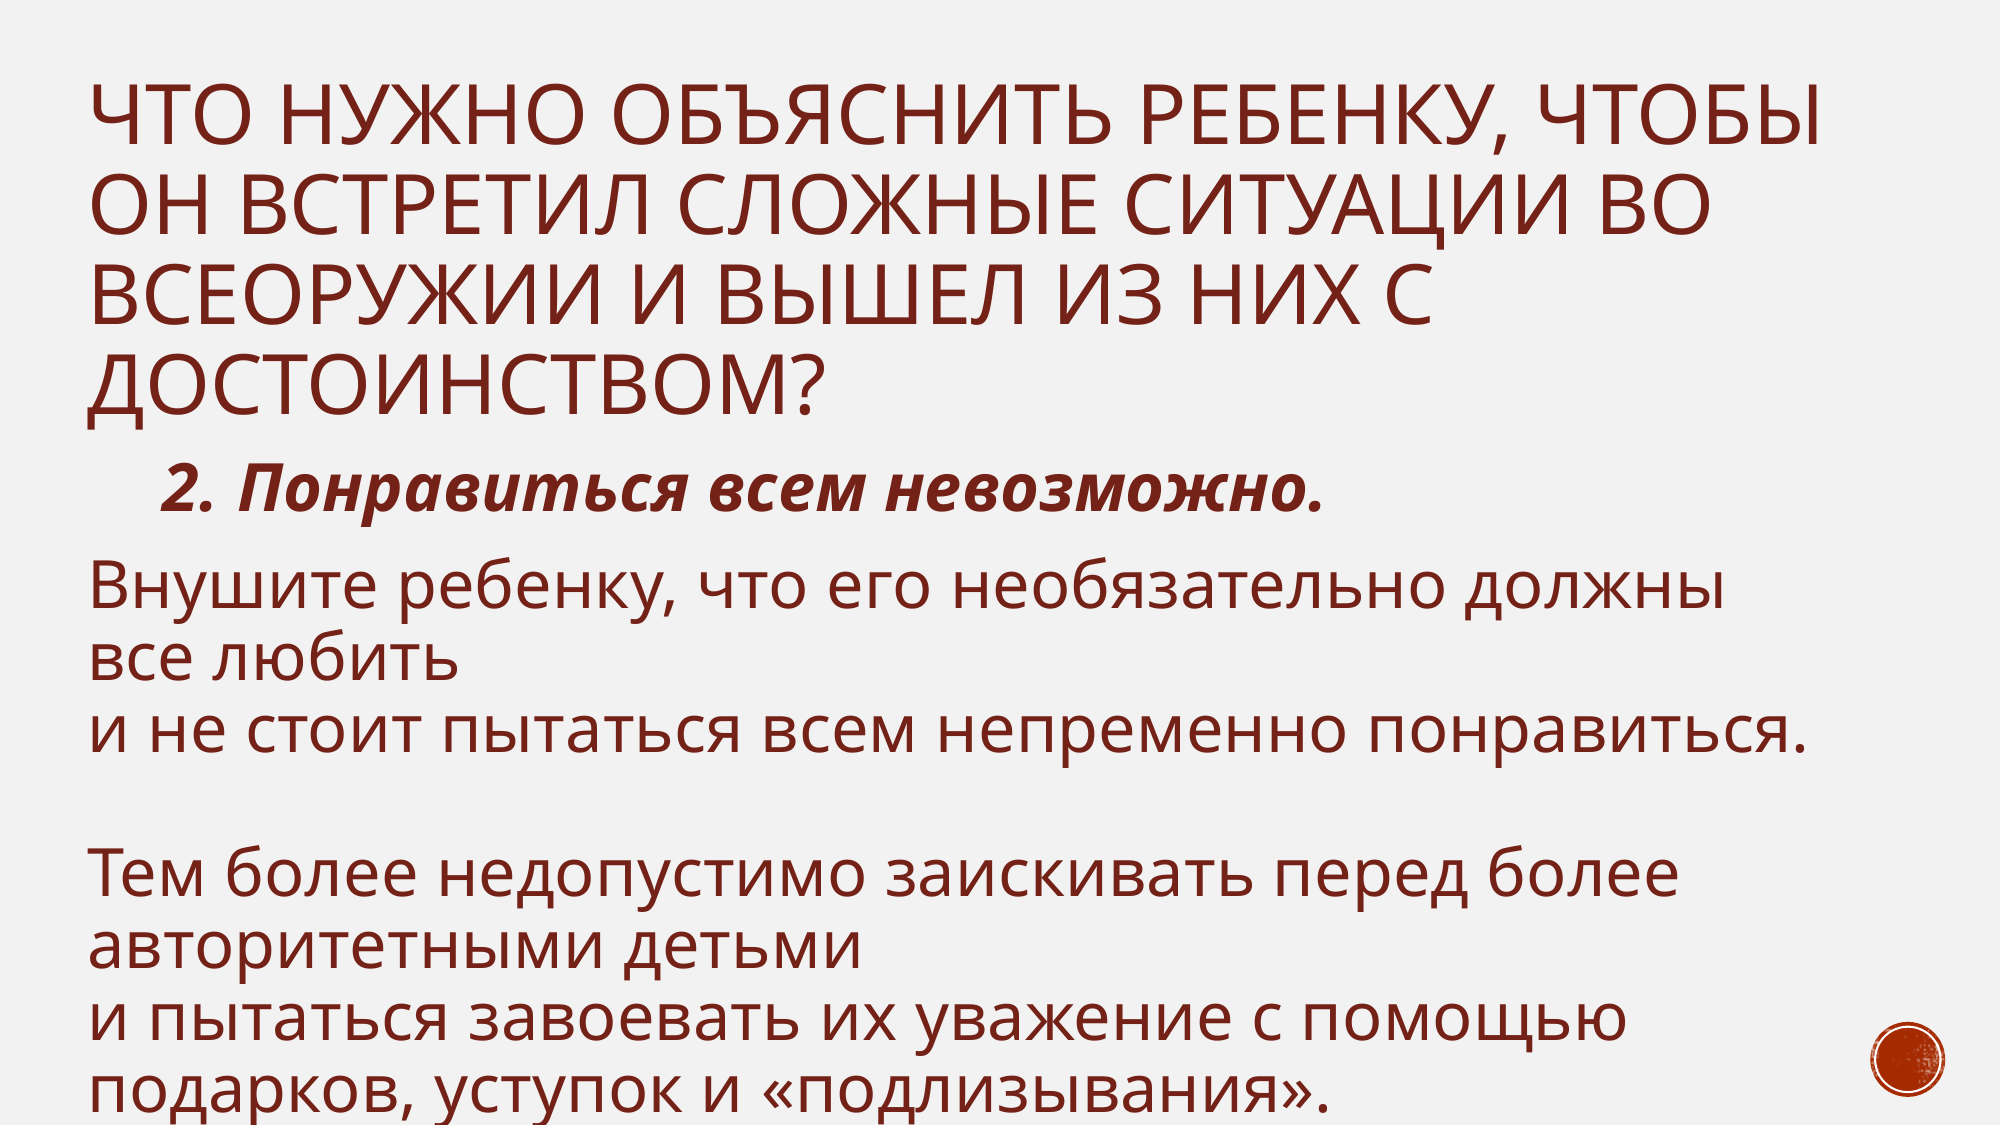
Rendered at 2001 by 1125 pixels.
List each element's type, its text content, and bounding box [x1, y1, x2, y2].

list 2. Понравиться всем невозможно. Внушите ребенку, что его необязательно должны все любить и не стоит пытаться всем непременно понравиться. Тем более недопустимо заискивать перед более авторитетными детьми и пытаться завоевать их уважение с помощью подарков, уступок и «подлизывания». [72, 445, 1833, 1125]
title Что нужно объяснить ребенку, чтобы он встретил сложные ситуации во всеоружии и вышел из них с достоинством? [72, 130, 1930, 374]
